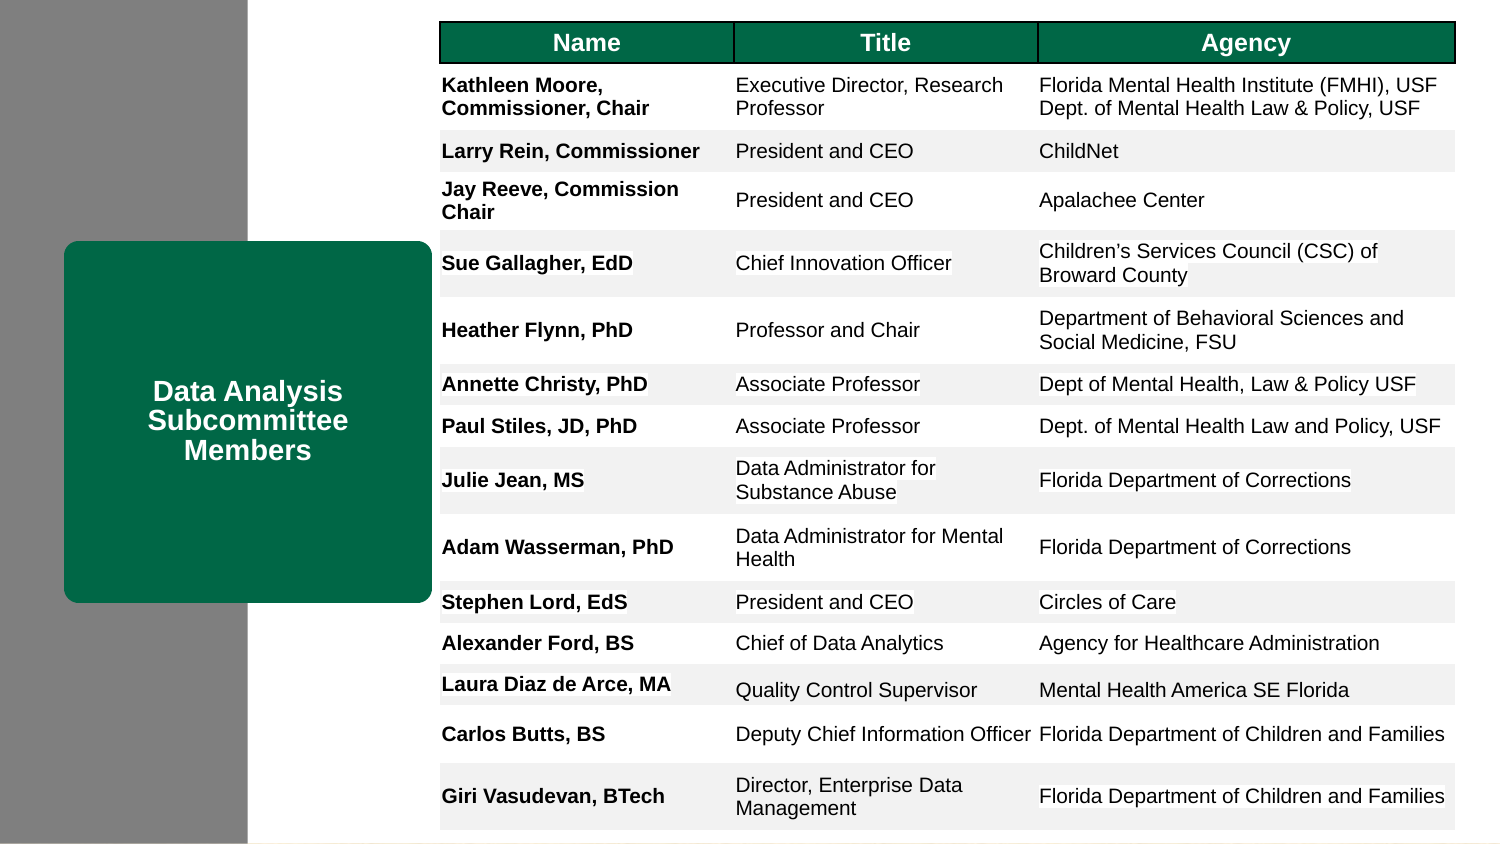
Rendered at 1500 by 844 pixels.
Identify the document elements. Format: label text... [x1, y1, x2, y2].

table_cell Associate Professor [734, 364, 1038, 405]
table_cell Mental Health America SE Florida [1038, 664, 1455, 705]
table_cell Sue Gallagher, EdD [440, 230, 734, 297]
table_cell Paul Stiles, JD, PhD [440, 405, 734, 447]
table_cell Annette Christy, PhD [440, 364, 734, 405]
table_cell Giri Vasudevan, BTech [440, 763, 734, 830]
table_cell President and CEO [734, 581, 1038, 623]
table_cell Associate Professor [734, 405, 1038, 447]
table_cell Agency for Healthcare Administration [1038, 623, 1455, 664]
table_cell Larry Rein, Commissioner [440, 130, 734, 172]
table_cell Laura Diaz de Arce, MA [440, 664, 734, 705]
table_cell President and CEO [734, 172, 1038, 230]
table_header Name [441, 23, 733, 62]
table_cell Executive Director, Research Professor [734, 64, 1038, 130]
table_cell Stephen Lord, EdS [440, 581, 734, 623]
table_cell Data Administrator for Mental Health [734, 514, 1038, 581]
table_cell Florida Department of Corrections [1038, 447, 1455, 514]
table_cell Florida Department of Children and Families [1038, 705, 1455, 763]
table_cell Carlos Butts, BS [440, 705, 734, 763]
table_cell ChildNet [1038, 130, 1455, 172]
title Data Analysis Subcommittee Members [78, 255, 418, 589]
table_cell Department of Behavioral Sciences and Social Medicine, FSU [1038, 297, 1455, 364]
table_cell Circles of Care [1038, 581, 1455, 623]
table_cell Dept of Mental Health, Law & Policy USF [1038, 364, 1455, 405]
table_cell Chief Innovation Officer [734, 230, 1038, 297]
table_cell Florida Mental Health Institute (FMHI), USF Dept. of Mental Health Law & Policy, USF [1038, 64, 1455, 130]
table_cell Chief of Data Analytics [734, 623, 1038, 664]
table_cell Jay Reeve, Commission Chair [440, 172, 734, 230]
table_cell Data Administrator for Substance Abuse [734, 447, 1038, 514]
table_cell Adam Wasserman, PhD [440, 514, 734, 581]
table_cell Children’s Services Council (CSC) of Broward County [1038, 230, 1455, 297]
table_cell Kathleen Moore, Commissioner, Chair [440, 64, 734, 130]
table_cell Florida Department of Corrections [1038, 514, 1455, 581]
table_cell Apalachee Center [1038, 172, 1455, 230]
table_cell Professor and Chair [734, 297, 1038, 364]
table_cell Julie Jean, MS [440, 447, 734, 514]
table_cell Heather Flynn, PhD [440, 297, 734, 364]
table_cell Florida Department of Children and Families [1038, 763, 1455, 830]
text_box [250, 0, 1500, 844]
table_header Title [735, 23, 1037, 62]
table_cell Dept. of Mental Health Law and Policy, USF [1038, 405, 1455, 447]
text_box [0, 0, 250, 844]
table_cell Deputy Chief Information Officer [734, 705, 1038, 763]
table_cell Quality Control Supervisor [734, 664, 1038, 705]
table_cell Director, Enterprise Data Management [734, 763, 1038, 830]
table_header Agency [1039, 23, 1454, 62]
table_cell Alexander Ford, BS [440, 623, 734, 664]
table_cell President and CEO [734, 130, 1038, 172]
